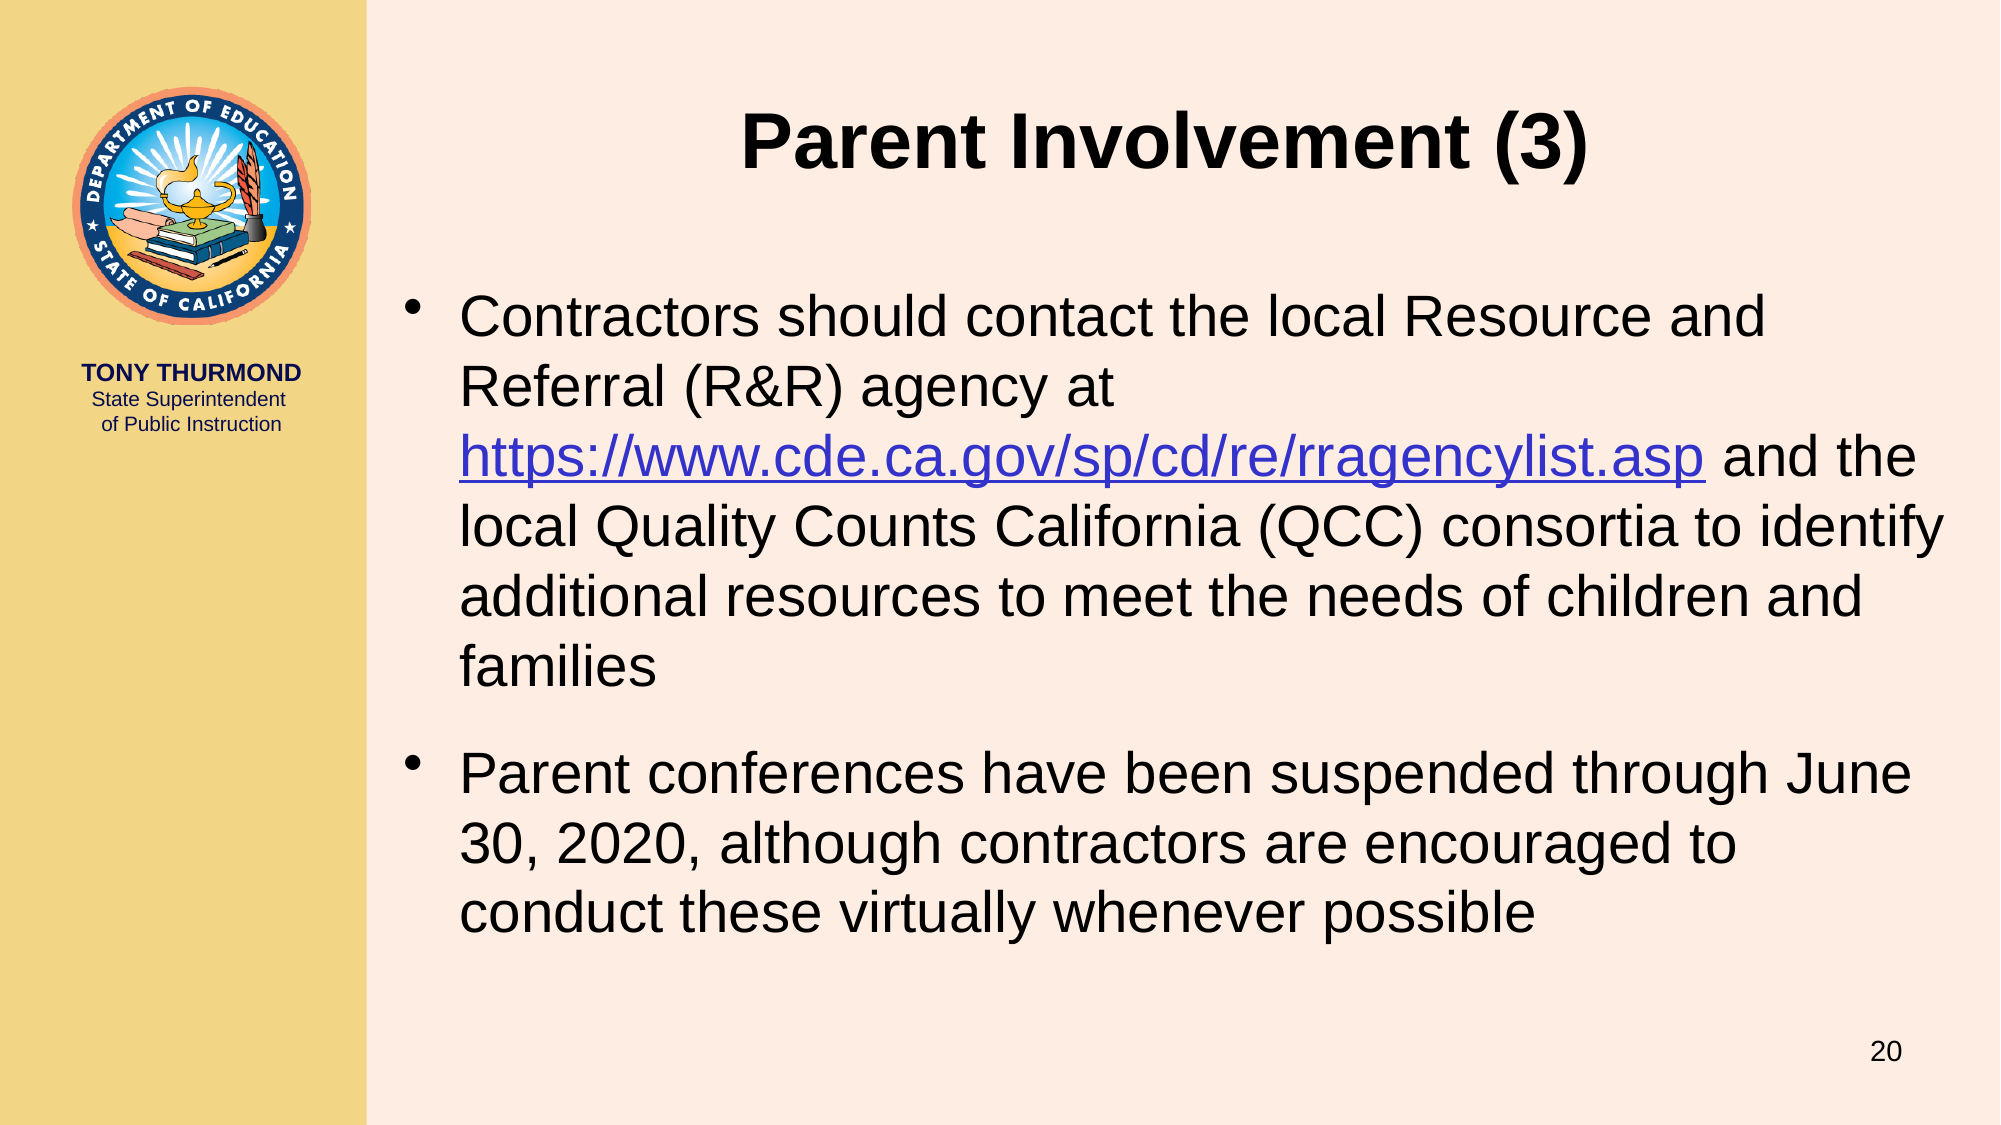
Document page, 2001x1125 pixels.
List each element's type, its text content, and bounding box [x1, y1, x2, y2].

picture [72, 86, 311, 325]
list Contractors should contact the local Resource and Referral (R&R) agency at https://www.cde.ca.gov/sp/cd/re/rragencylist.asp and the local Quality Counts California (QCC) consortia to identify additional resources to meet the needs of children and families Parent conferences have been suspended through June 30, 2020, although contractors are encouraged to conduct these virtually whenever possible [388, 270, 1973, 1096]
title Parent Involvement (3) [388, 29, 1944, 245]
slide_number 20 [1551, 1025, 1918, 1100]
